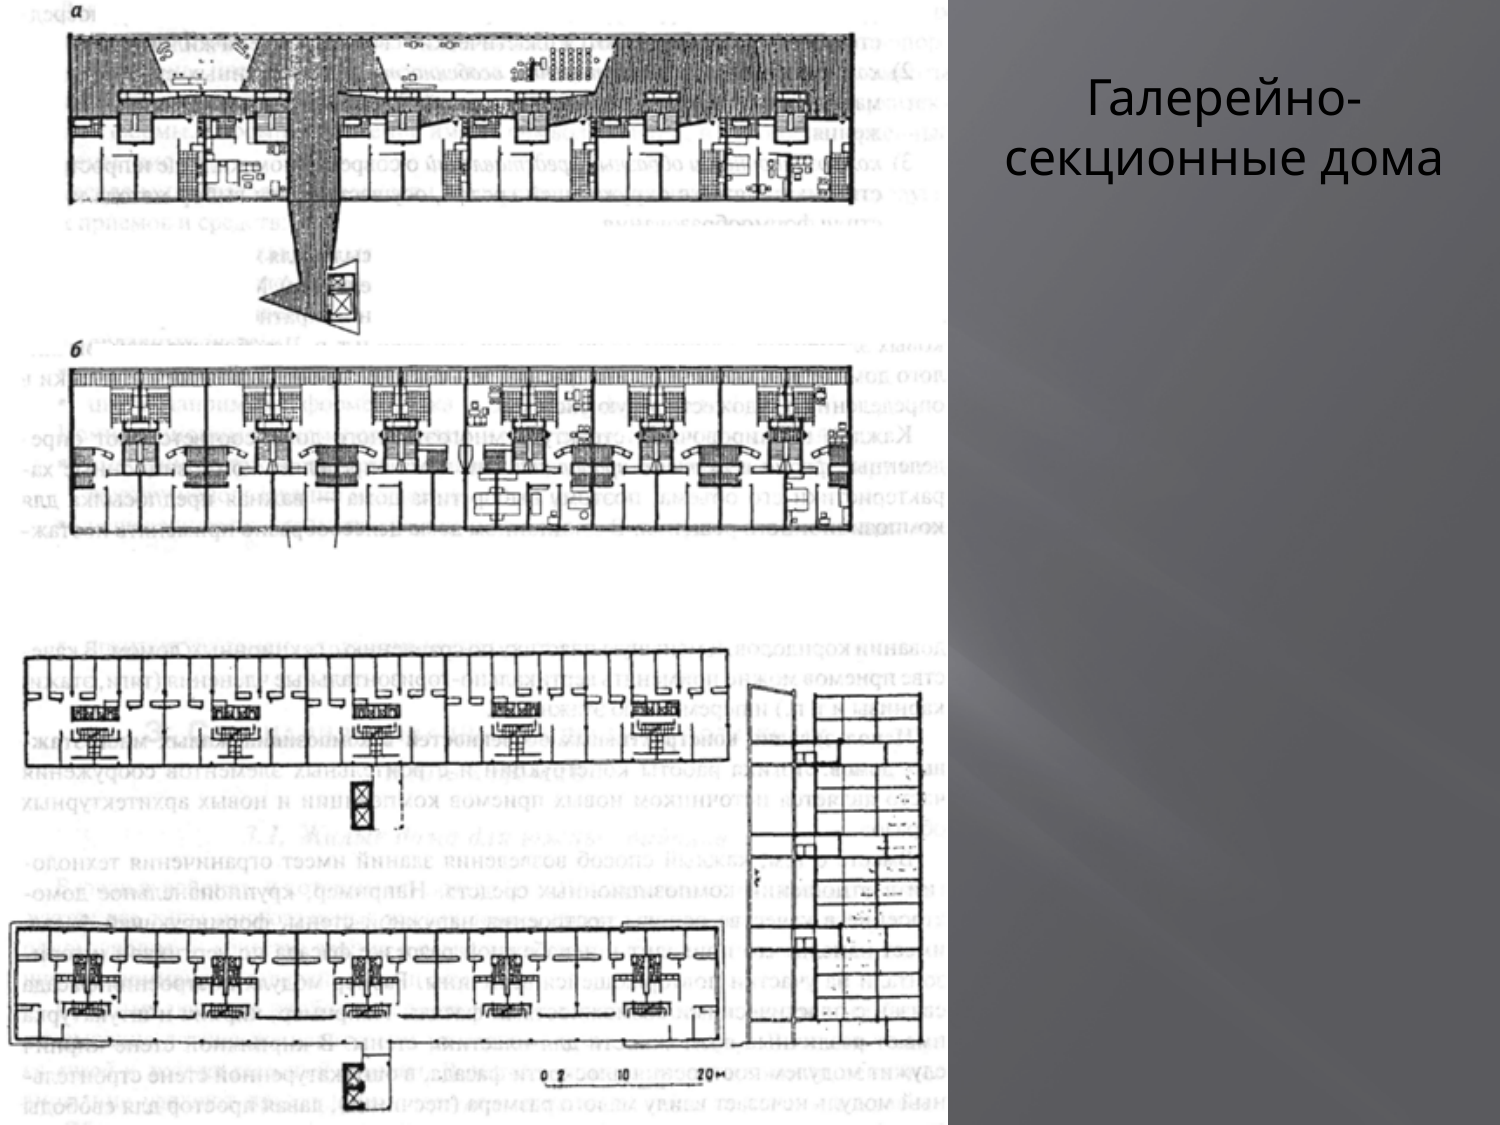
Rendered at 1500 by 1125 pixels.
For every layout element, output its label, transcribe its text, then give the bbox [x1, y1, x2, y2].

picture [0, 0, 948, 1125]
text_box Галерейно-секционные дома [990, 58, 1500, 194]
